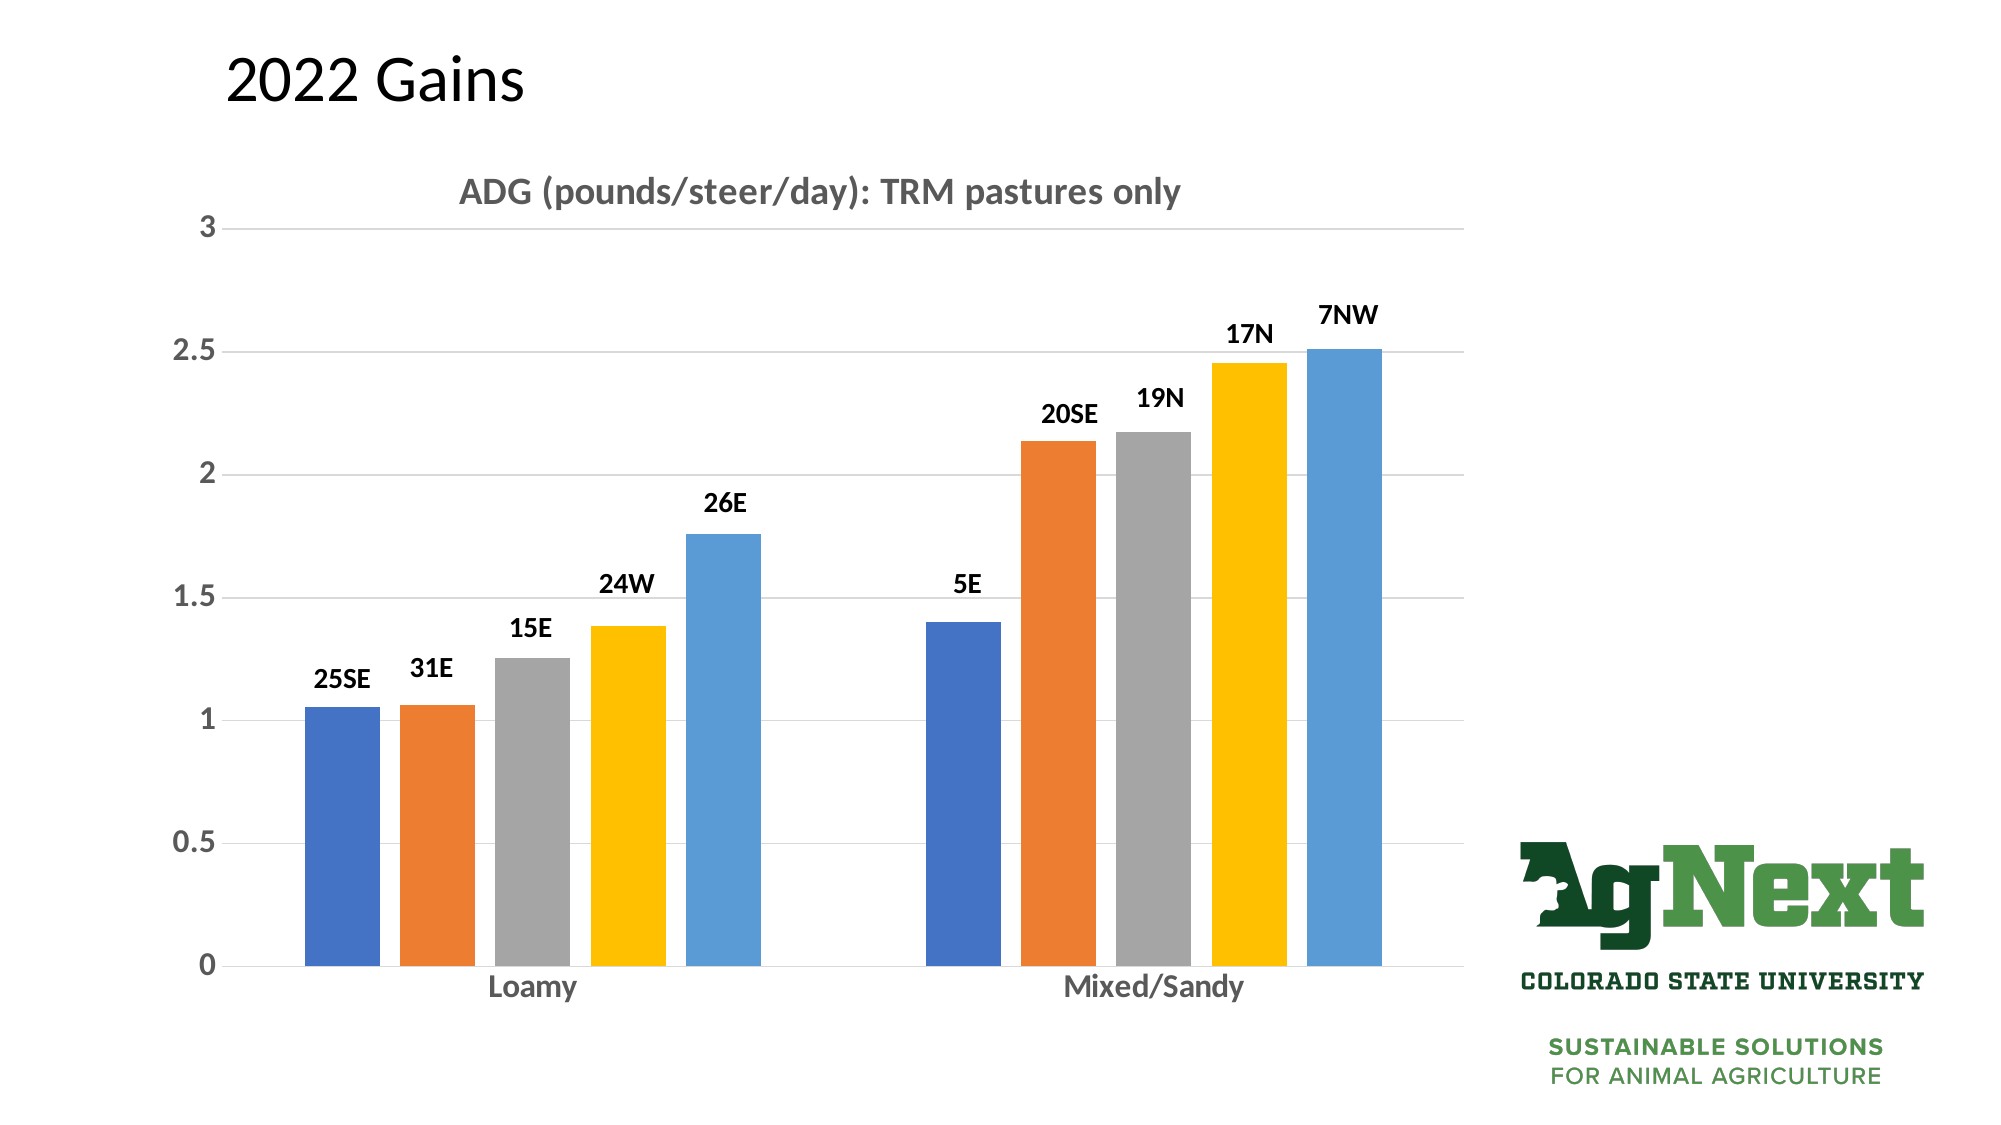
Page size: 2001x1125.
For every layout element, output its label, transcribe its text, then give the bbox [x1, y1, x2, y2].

picture [1444, 842, 2000, 1125]
text_box 2022 Gains [210, 27, 1442, 122]
chart [154, 137, 1488, 1027]
